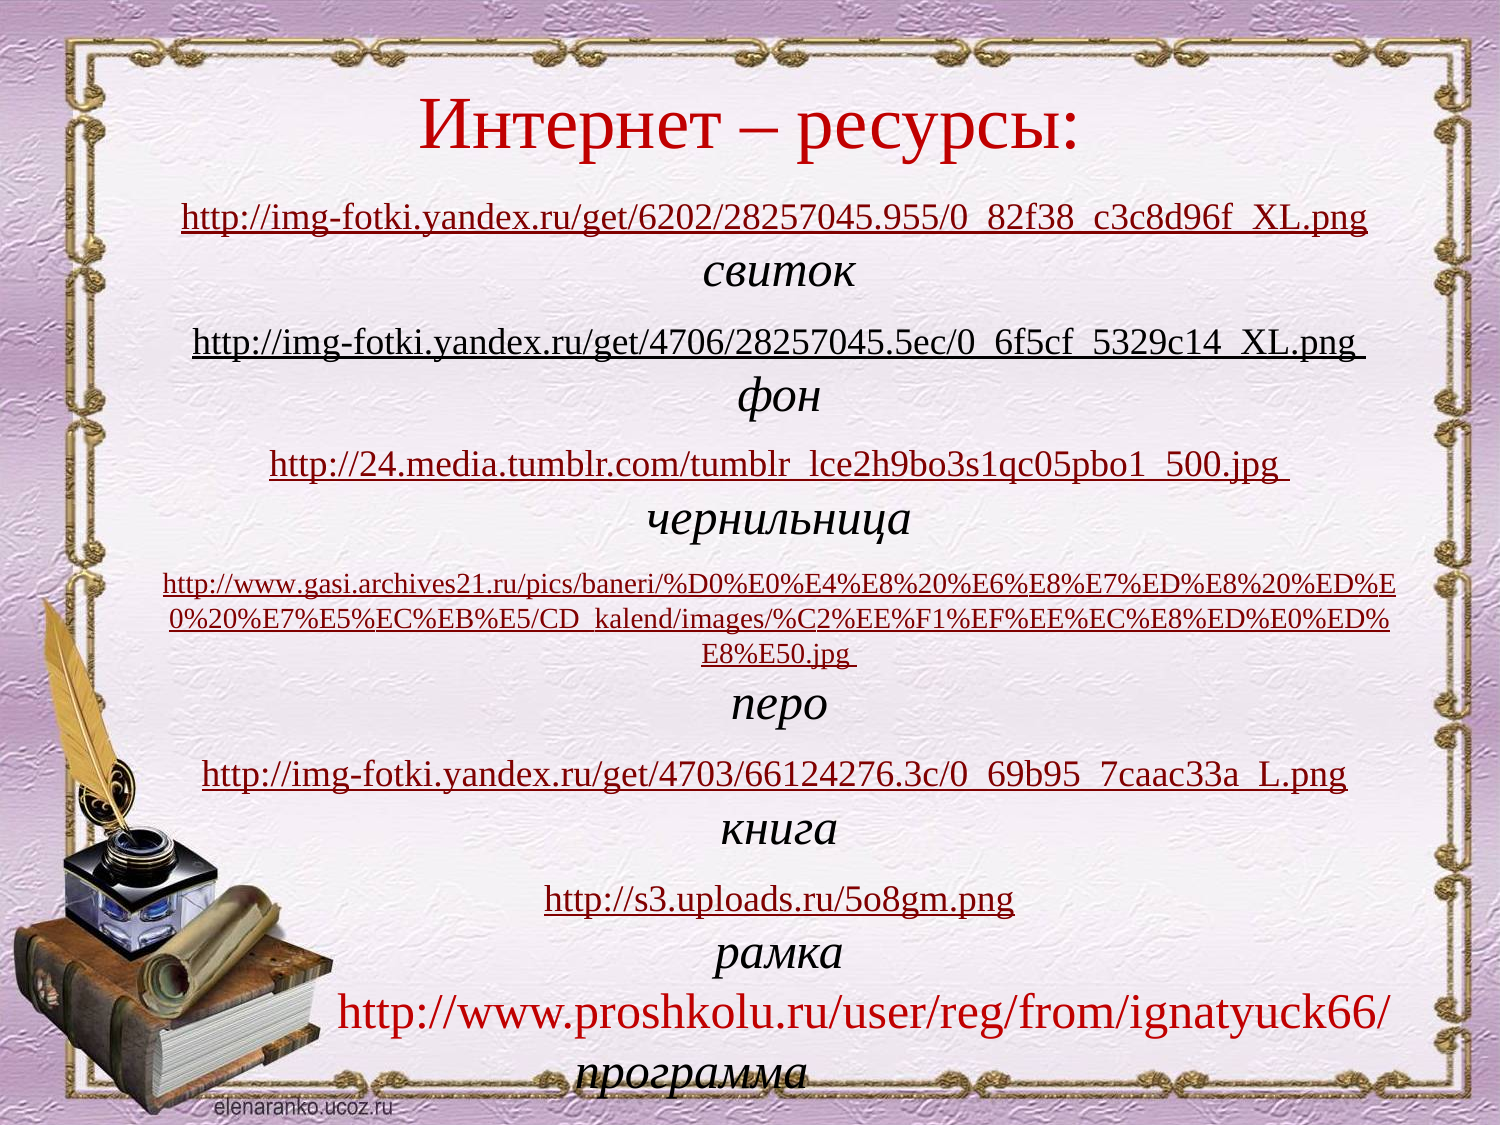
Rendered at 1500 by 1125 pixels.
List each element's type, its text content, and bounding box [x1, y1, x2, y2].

text_box http://img-fotki.yandex.ru/get/6202/28257045.955/0_82f38_c3c8d96f_XL.png свиток http://img-fotki.yandex.ru/get/4706/28257045.5ec/0_6f5cf_5329c14_XL.png фон http://24.media.tumblr.com/tumblr_lce2h9bo3s1qc05pbo1_500.jpg чернильница http://www.gasi.archives21.ru/pics/baneri/%D0%E0%E4%E8%20%E6%E8%E7%ED%E8%20%ED%E0%20%E7%E5%EC%EB%E5/CD_kalend/images/%C2%EE%F1%EF%EE%EC%E8%ED%E0%ED%E8%E50.jpg перо http://img-fotki.yandex.ru/get/4703/66124276.3c/0_69b95_7caac33a_L.png книга http://s3.uploads.ru/5o8gm.png рамка http://www.proshkolu.ru/user/reg/from/ignatyuck66/ программа [147, 184, 1412, 1107]
text_box Интернет – ресурсы: [88, 66, 1412, 197]
picture [0, 0, 1500, 1125]
